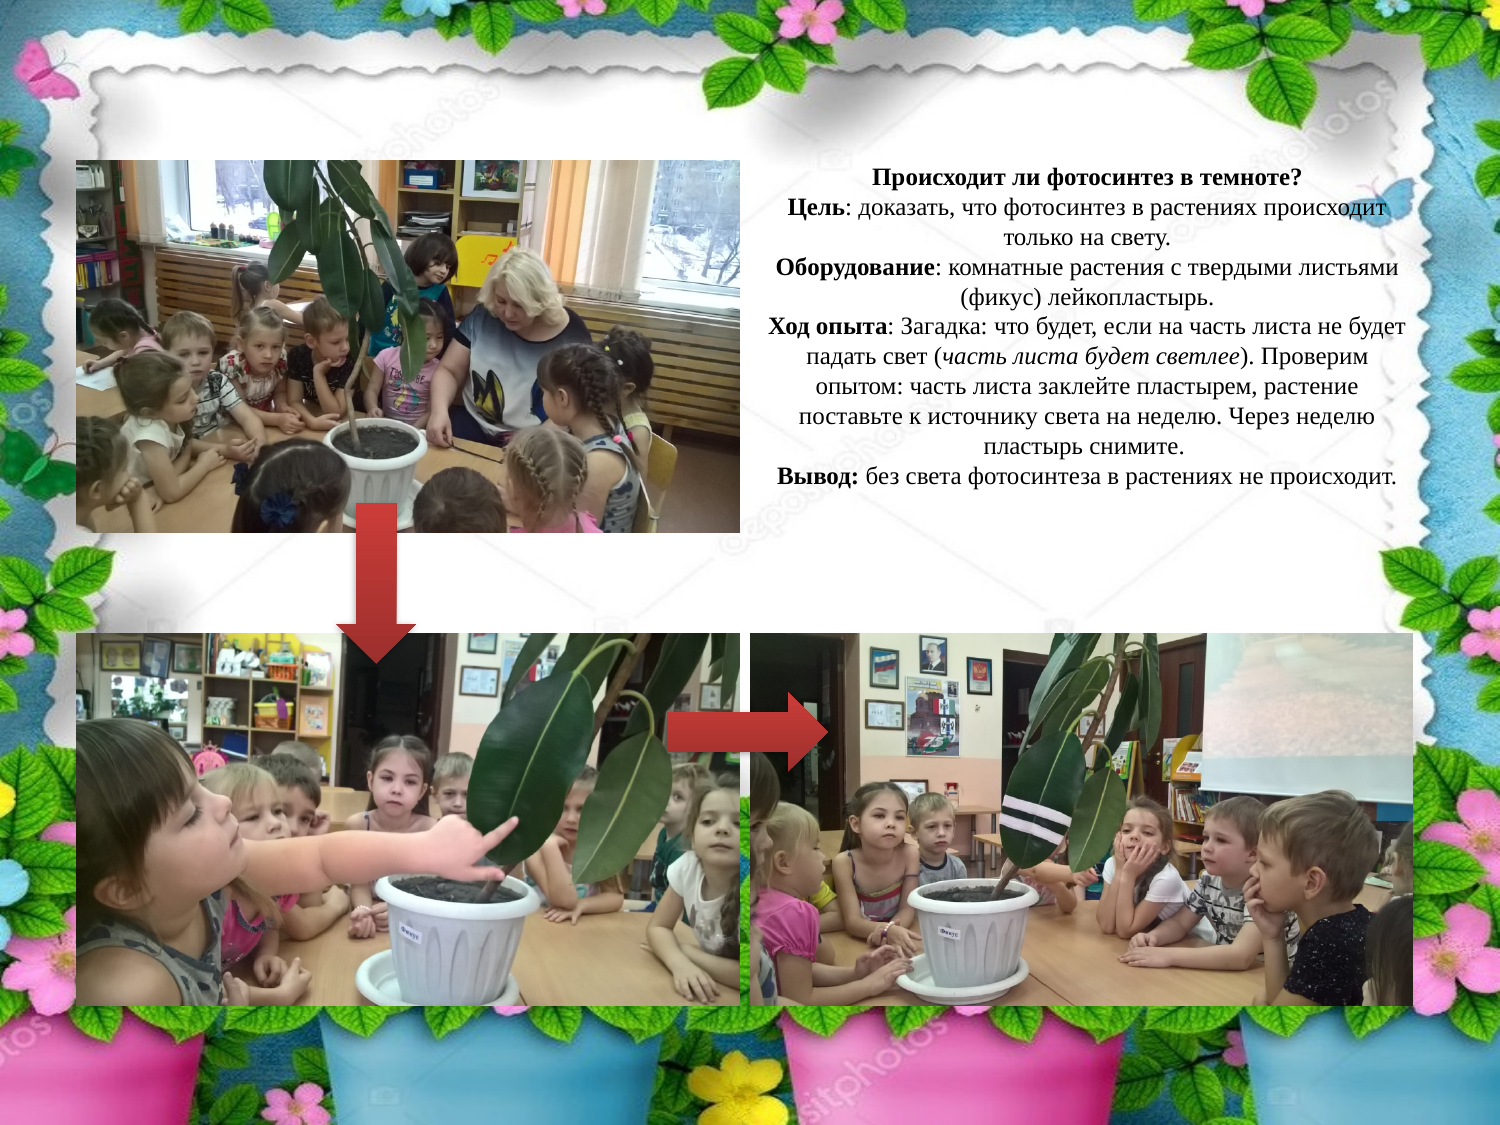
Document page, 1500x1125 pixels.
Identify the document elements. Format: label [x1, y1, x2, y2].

list [76, 633, 740, 1006]
picture [0, 0, 1500, 1125]
list [76, 160, 740, 534]
